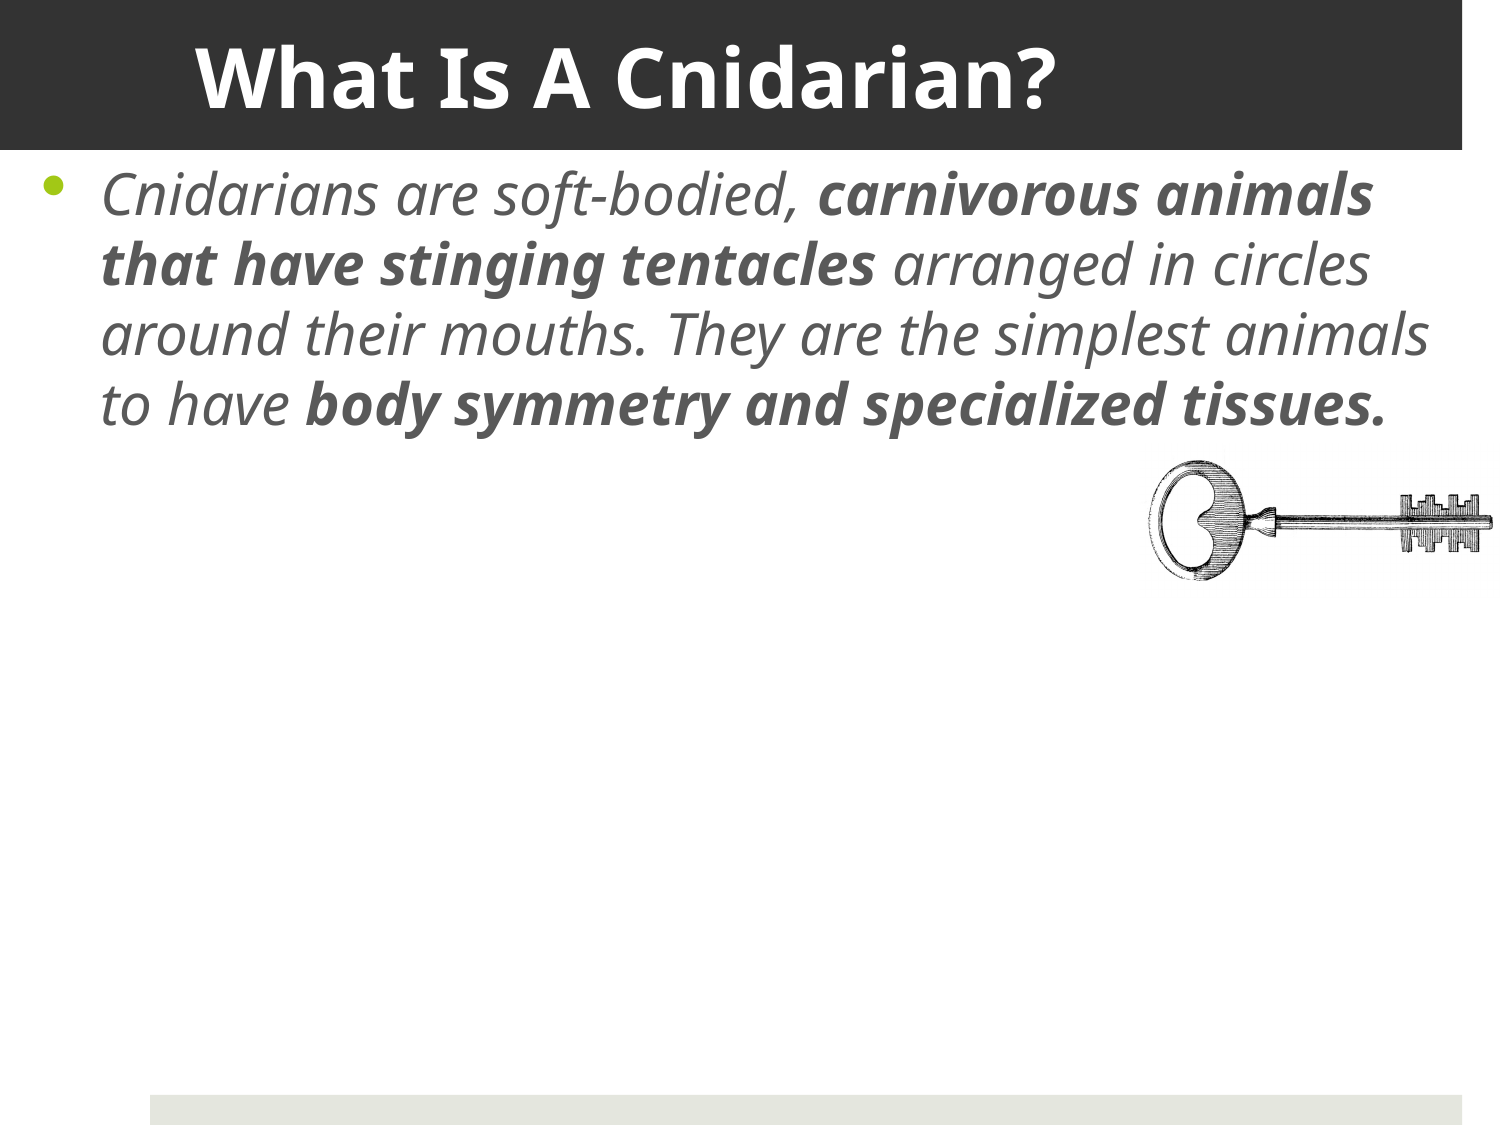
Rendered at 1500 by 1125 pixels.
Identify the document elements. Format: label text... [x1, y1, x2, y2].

picture [1138, 443, 1500, 598]
title What Is A Cnidarian? [0, 0, 1463, 150]
list Cnidarians are soft-bodied, carnivorous animals that have stinging tentacles arranged in circles around their mouths. They are the simplest animals to have body symmetry and specialized tissues. [28, 149, 1463, 631]
